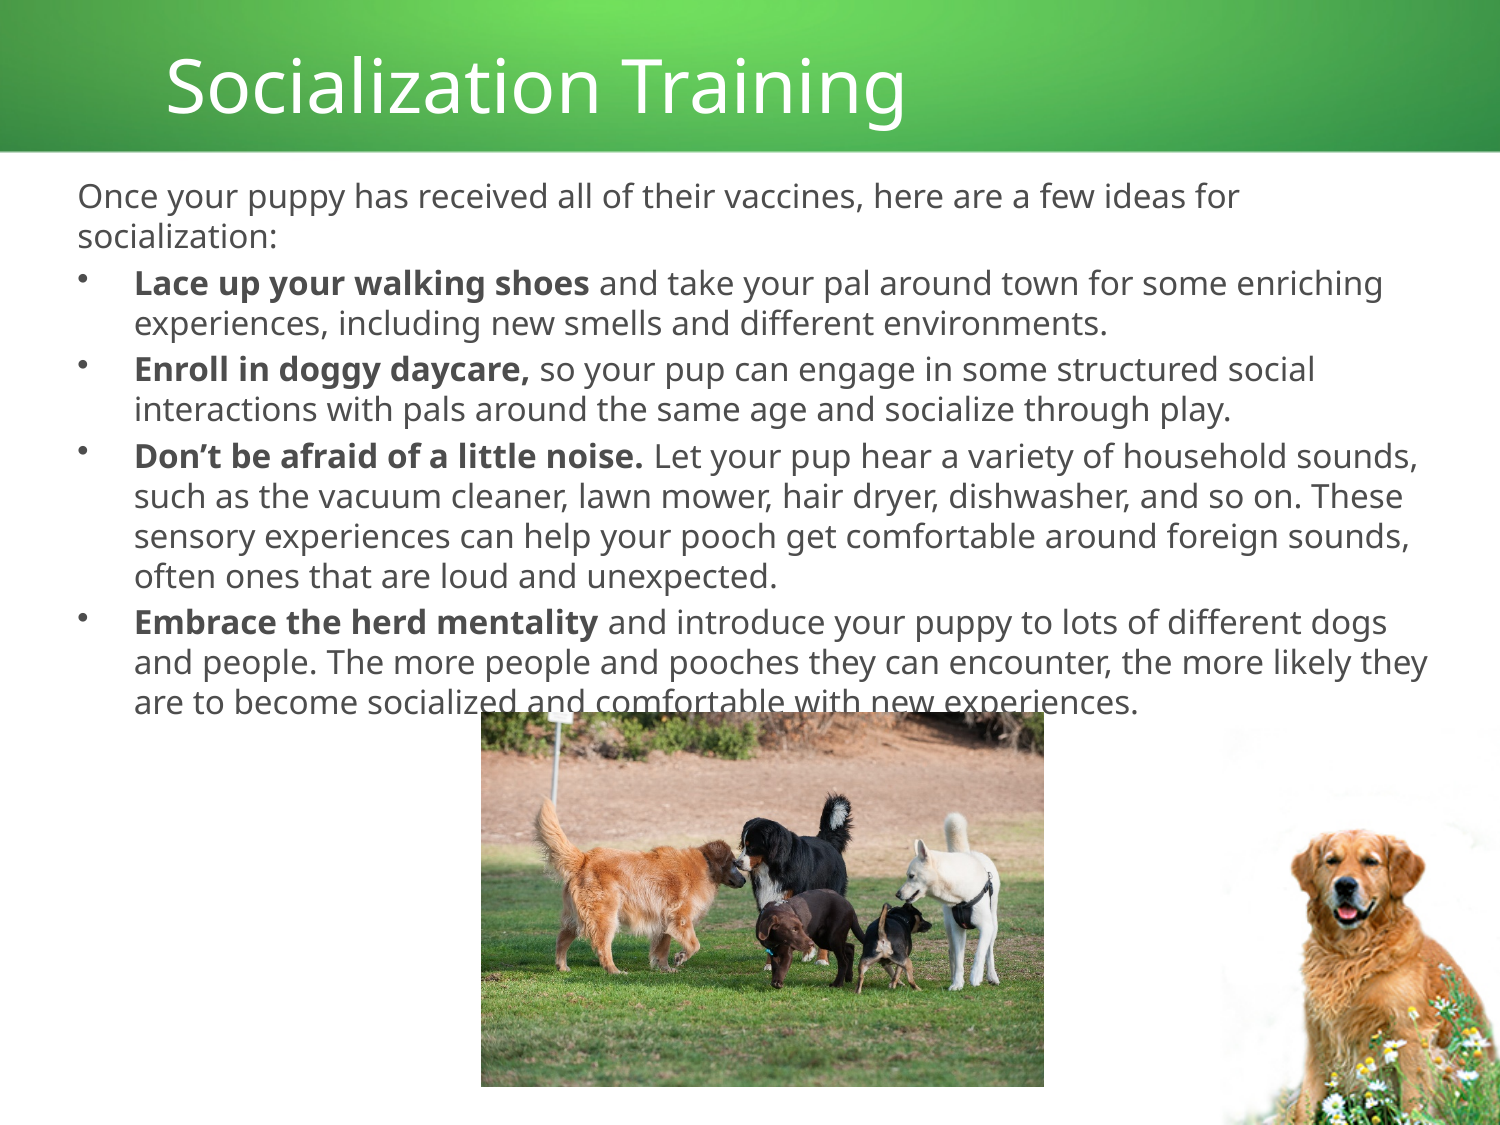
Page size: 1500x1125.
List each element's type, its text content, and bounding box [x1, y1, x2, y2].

picture [0, 0, 1500, 1125]
title Socialization Training [150, 24, 1350, 143]
list Once your puppy has received all of their vaccines, here are a few ideas for socialization: Lace up your walking shoes and take your pal around town for some enriching experiences, including new smells and different environments. Enroll in doggy daycare, so your pup can engage in some structured social interactions with pals around the same age and socialize through play. Don’t be afraid of a little noise. Let your pup hear a variety of household sounds, such as the vacuum cleaner, lawn mower, hair dryer, dishwasher, and so on. These sensory experiences can help your pooch get comfortable around foreign sounds, often ones that are loud and unexpected. Embrace the herd mentality and introduce your puppy to lots of different dogs and people. The more people and pooches they can encounter, the more likely they are to become socialized and comfortable with new experiences. [62, 168, 1463, 844]
